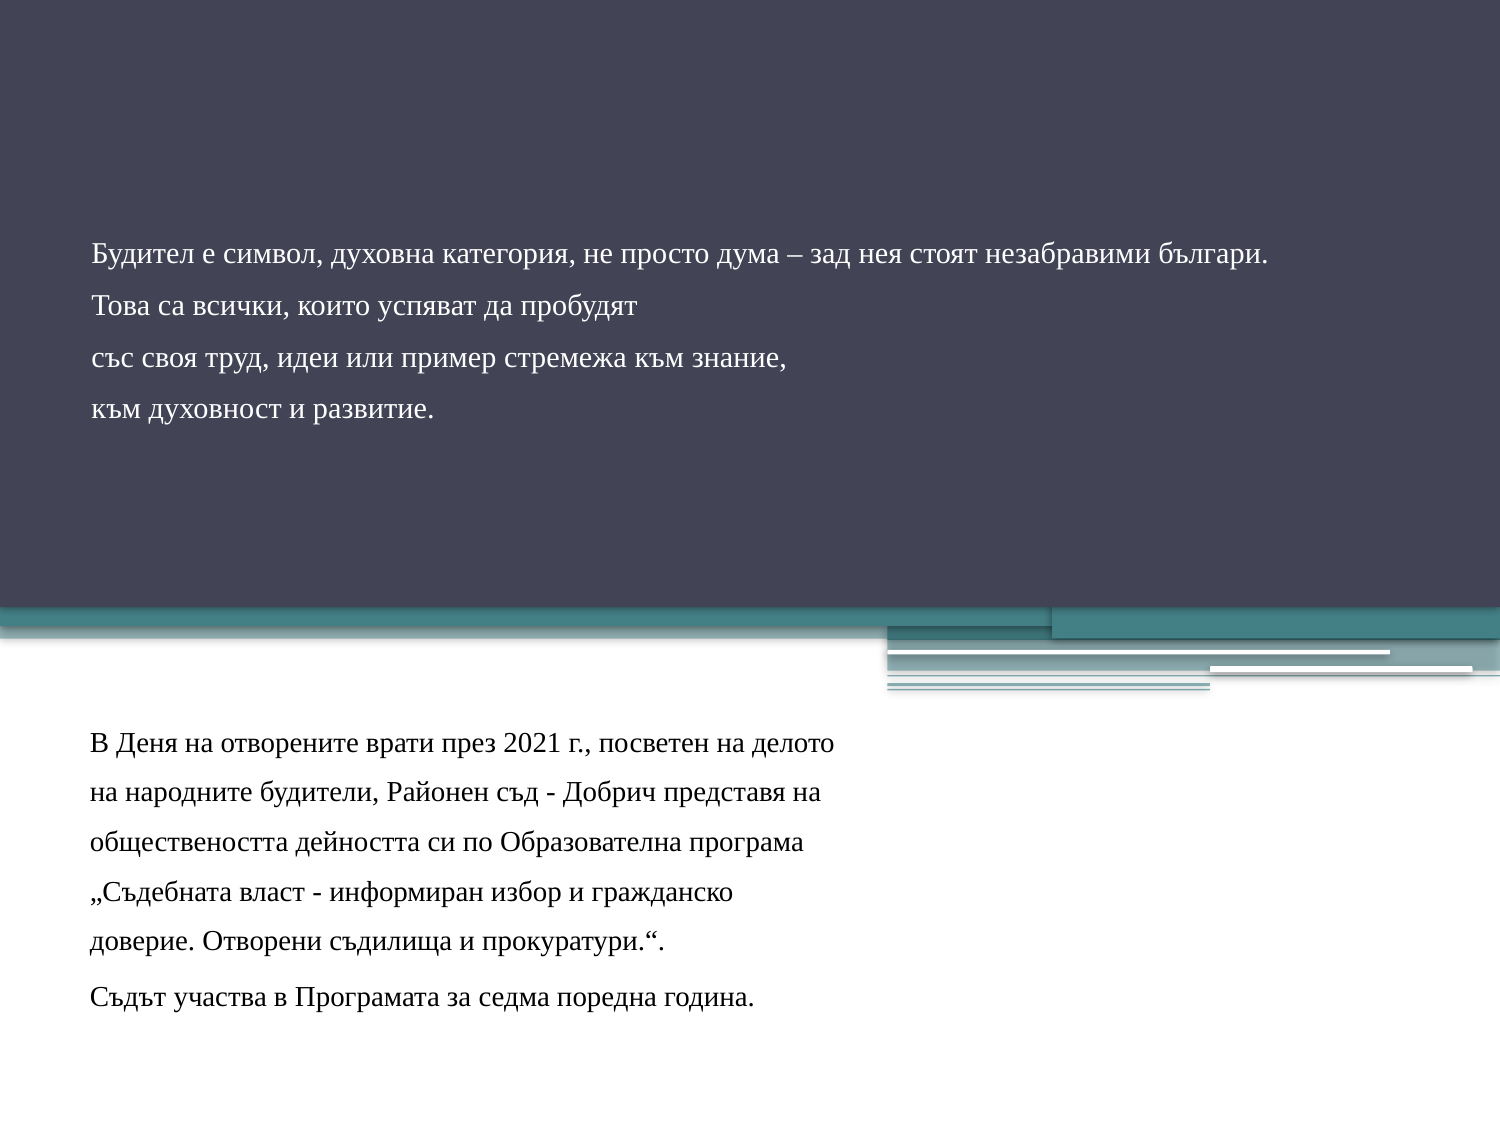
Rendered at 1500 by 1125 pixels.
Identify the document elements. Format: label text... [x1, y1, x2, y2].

subtitle В Деня на отворените врати през 2021 г., посветен на делото на народните будители, Районен съд - Добрич представя на обществеността дейността си по Образователна програма „Съдебната власт - информиран избор и гражданско доверие. Отворени съдилища и прокуратури.“. Съдът участва в Програмата за седма поредна година. [64, 716, 857, 1071]
title Будител е символ, духовна категория, не просто дума – зад нея стоят незабравими българи. Това са всички, които успяват да пробудят със своя труд, идеи или пример стремежа към знание, към духовност и развитие. [76, 160, 1294, 539]
